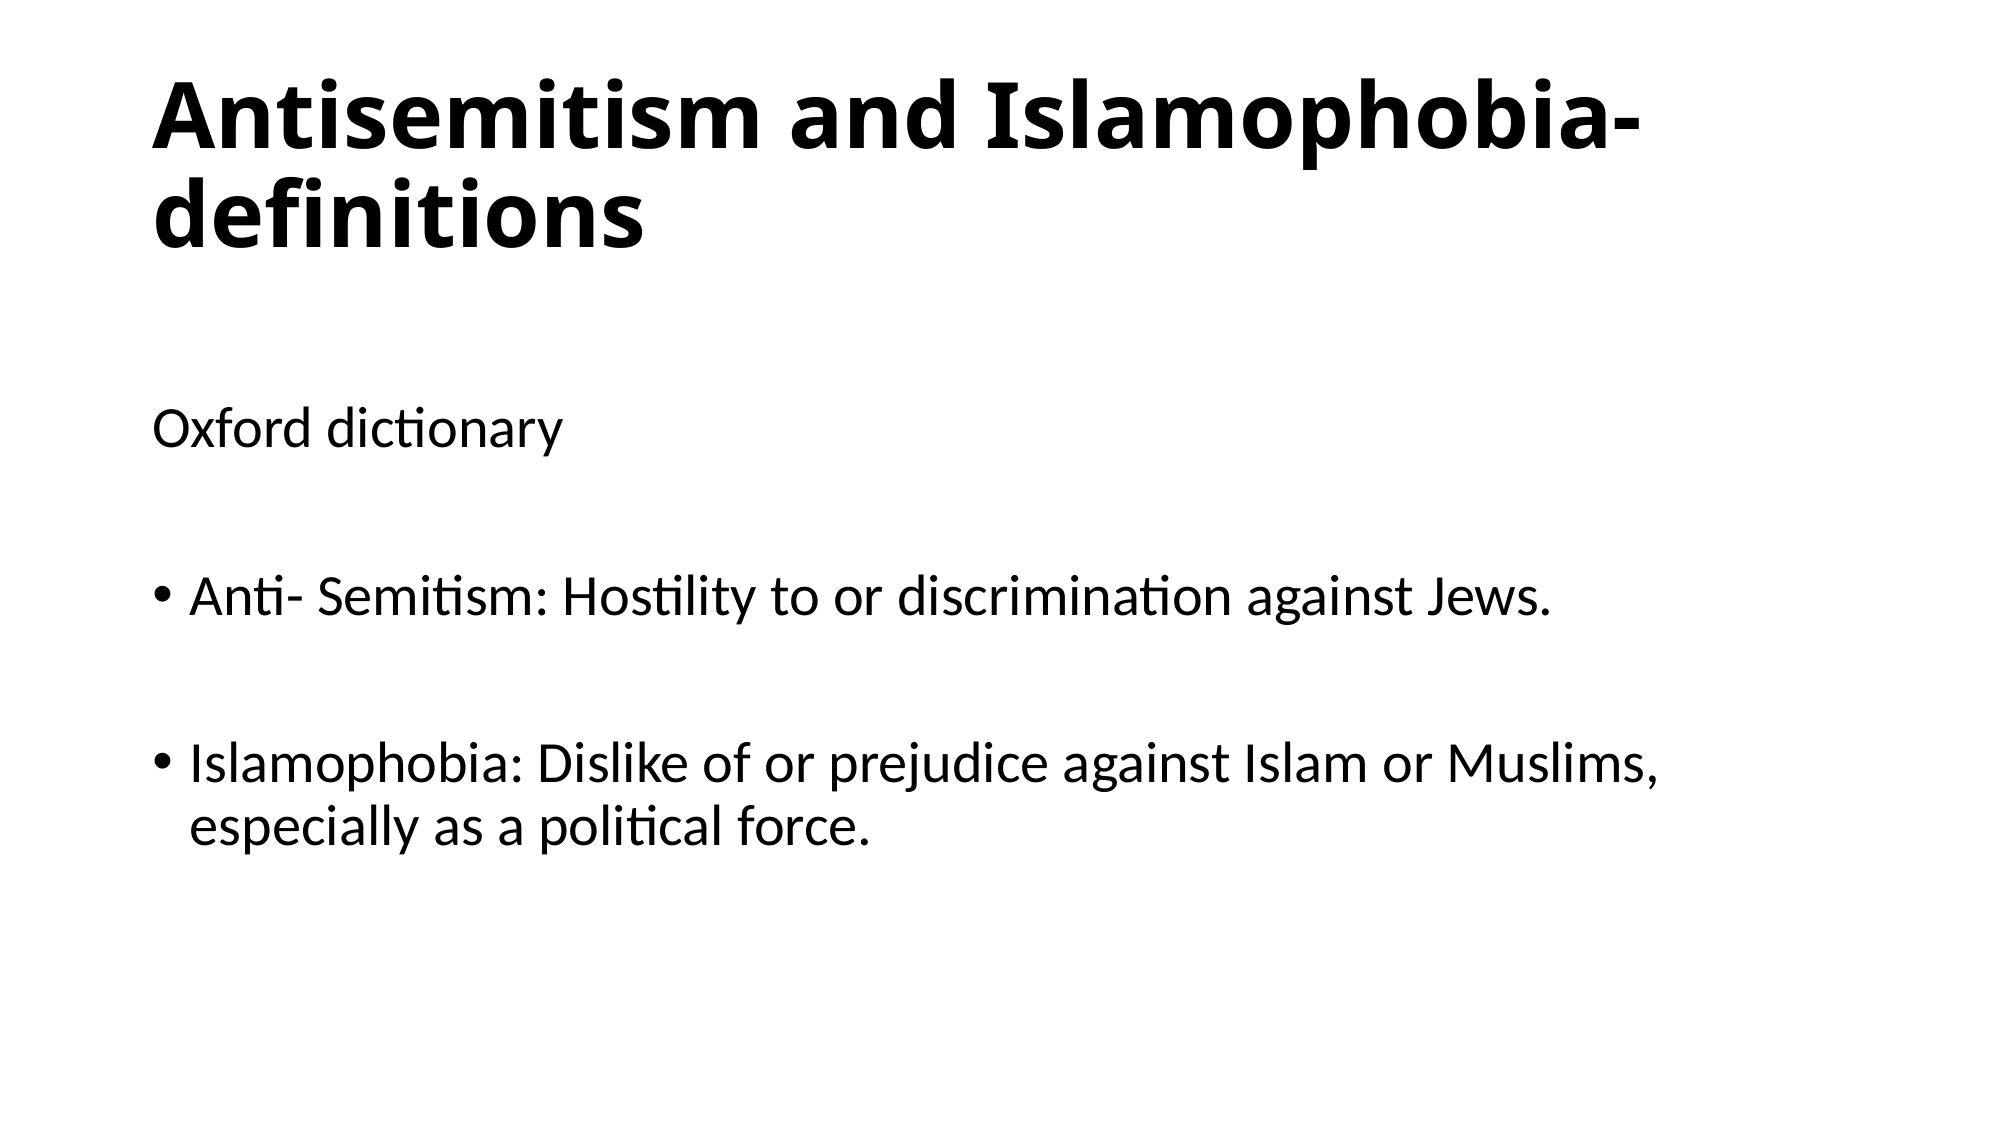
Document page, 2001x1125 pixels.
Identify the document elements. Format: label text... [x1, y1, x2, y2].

title Antisemitism and Islamophobia- definitions [137, 59, 1863, 278]
list Oxford dictionary Anti- Semitism: Hostility to or discrimination against Jews. Islamophobia: Dislike of or prejudice against Islam or Muslims, especially as a political force. [137, 299, 1863, 1014]
